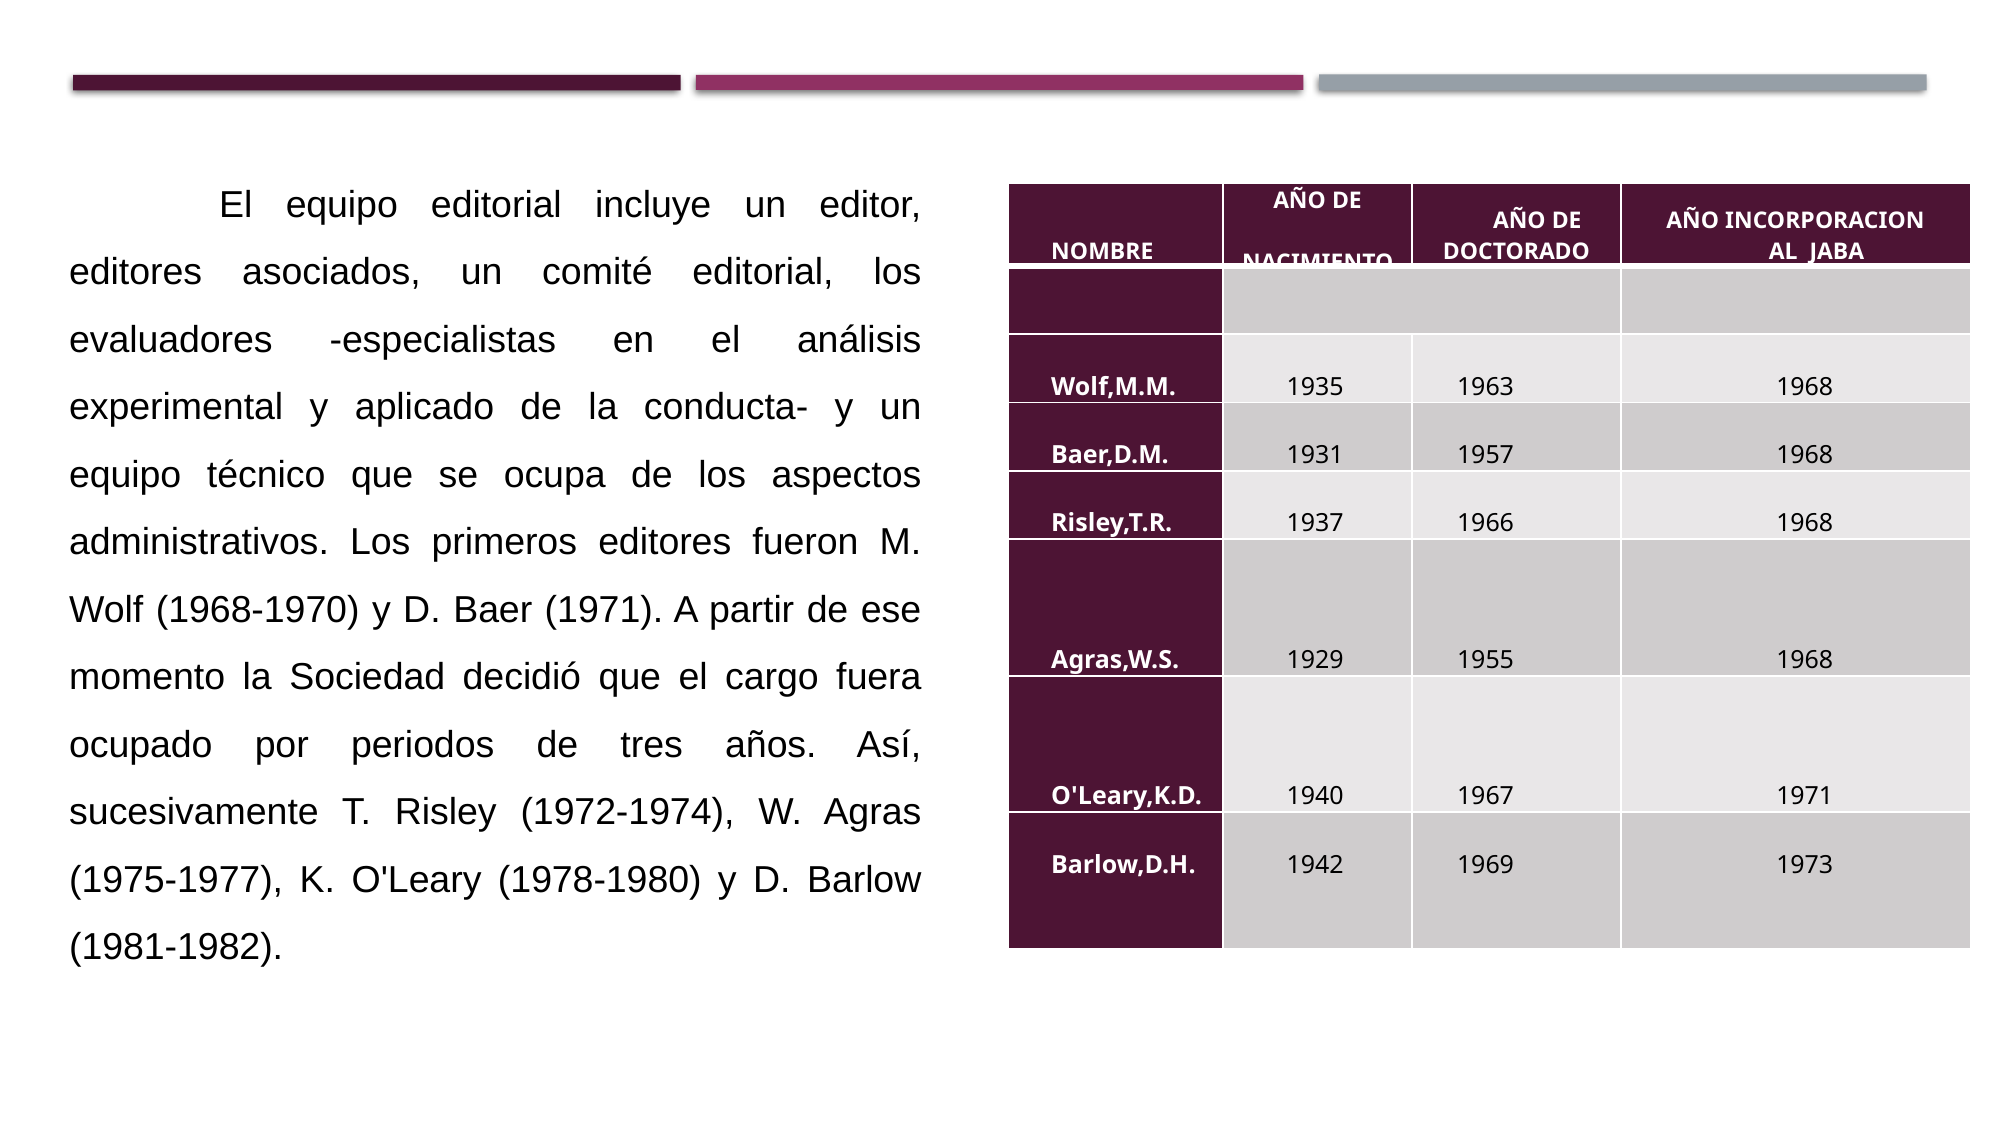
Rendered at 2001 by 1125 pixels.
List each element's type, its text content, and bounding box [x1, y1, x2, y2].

table_cell 1931 [1224, 403, 1411, 470]
table_cell 1963 [1413, 335, 1620, 402]
table_header NOMBRE [1009, 184, 1222, 263]
table_cell 1968 [1622, 540, 1970, 675]
table_cell Wolf,M.M. [1009, 335, 1222, 402]
table_cell Barlow,D.H. [1009, 813, 1222, 948]
table_cell 1968 [1622, 335, 1970, 402]
table_cell 1942 [1224, 813, 1411, 948]
table_cell 1955 [1413, 540, 1620, 675]
table_cell 1968 [1622, 403, 1970, 470]
table_cell Agras,W.S. [1009, 540, 1222, 675]
table_cell Baer,D.M. [1009, 403, 1222, 470]
table_header AÑO DE NACIMIENTO [1224, 184, 1411, 263]
table_cell 1971 [1622, 677, 1970, 811]
table_cell [1622, 269, 1970, 333]
table_cell 1966 [1413, 472, 1620, 538]
table_cell [1009, 269, 1222, 333]
text_box El equipo editorial incluye un editor, editores asociados, un comité editorial, los evaluadores -especialistas en el análisis experimental y aplicado de la conducta- y un equipo técnico que se ocupa de los aspectos administrativos. Los primeros editores fueron M. Wolf (1968-1970) y D. Baer (1971). A partir de ese momento la Sociedad decidió que el cargo fuera ocupado por periodos de tres años. Así, sucesivamente T. Risley (1972-1974), W. Agras (1975-1977), K. O'Leary (1978-1980) y D. Barlow (1981-1982). [54, 149, 937, 1043]
table_cell 1969 [1413, 813, 1620, 948]
table_cell 1967 [1413, 677, 1620, 811]
table_cell 1935 [1224, 335, 1411, 402]
table_header AÑO INCORPORACION AL JABA [1622, 184, 1970, 263]
table_cell 1968 [1622, 472, 1970, 538]
table_cell 1973 [1622, 813, 1970, 948]
table_cell Risley,T.R. [1009, 472, 1222, 538]
table_cell 1937 [1224, 472, 1411, 538]
table_cell [1224, 269, 1620, 333]
table_cell 1940 [1224, 677, 1411, 811]
table_cell 1929 [1224, 540, 1411, 675]
table_cell 1957 [1413, 403, 1620, 470]
table_cell O'Leary,K.D. [1009, 677, 1222, 811]
table_header AÑO DE DOCTORADO [1413, 184, 1620, 263]
